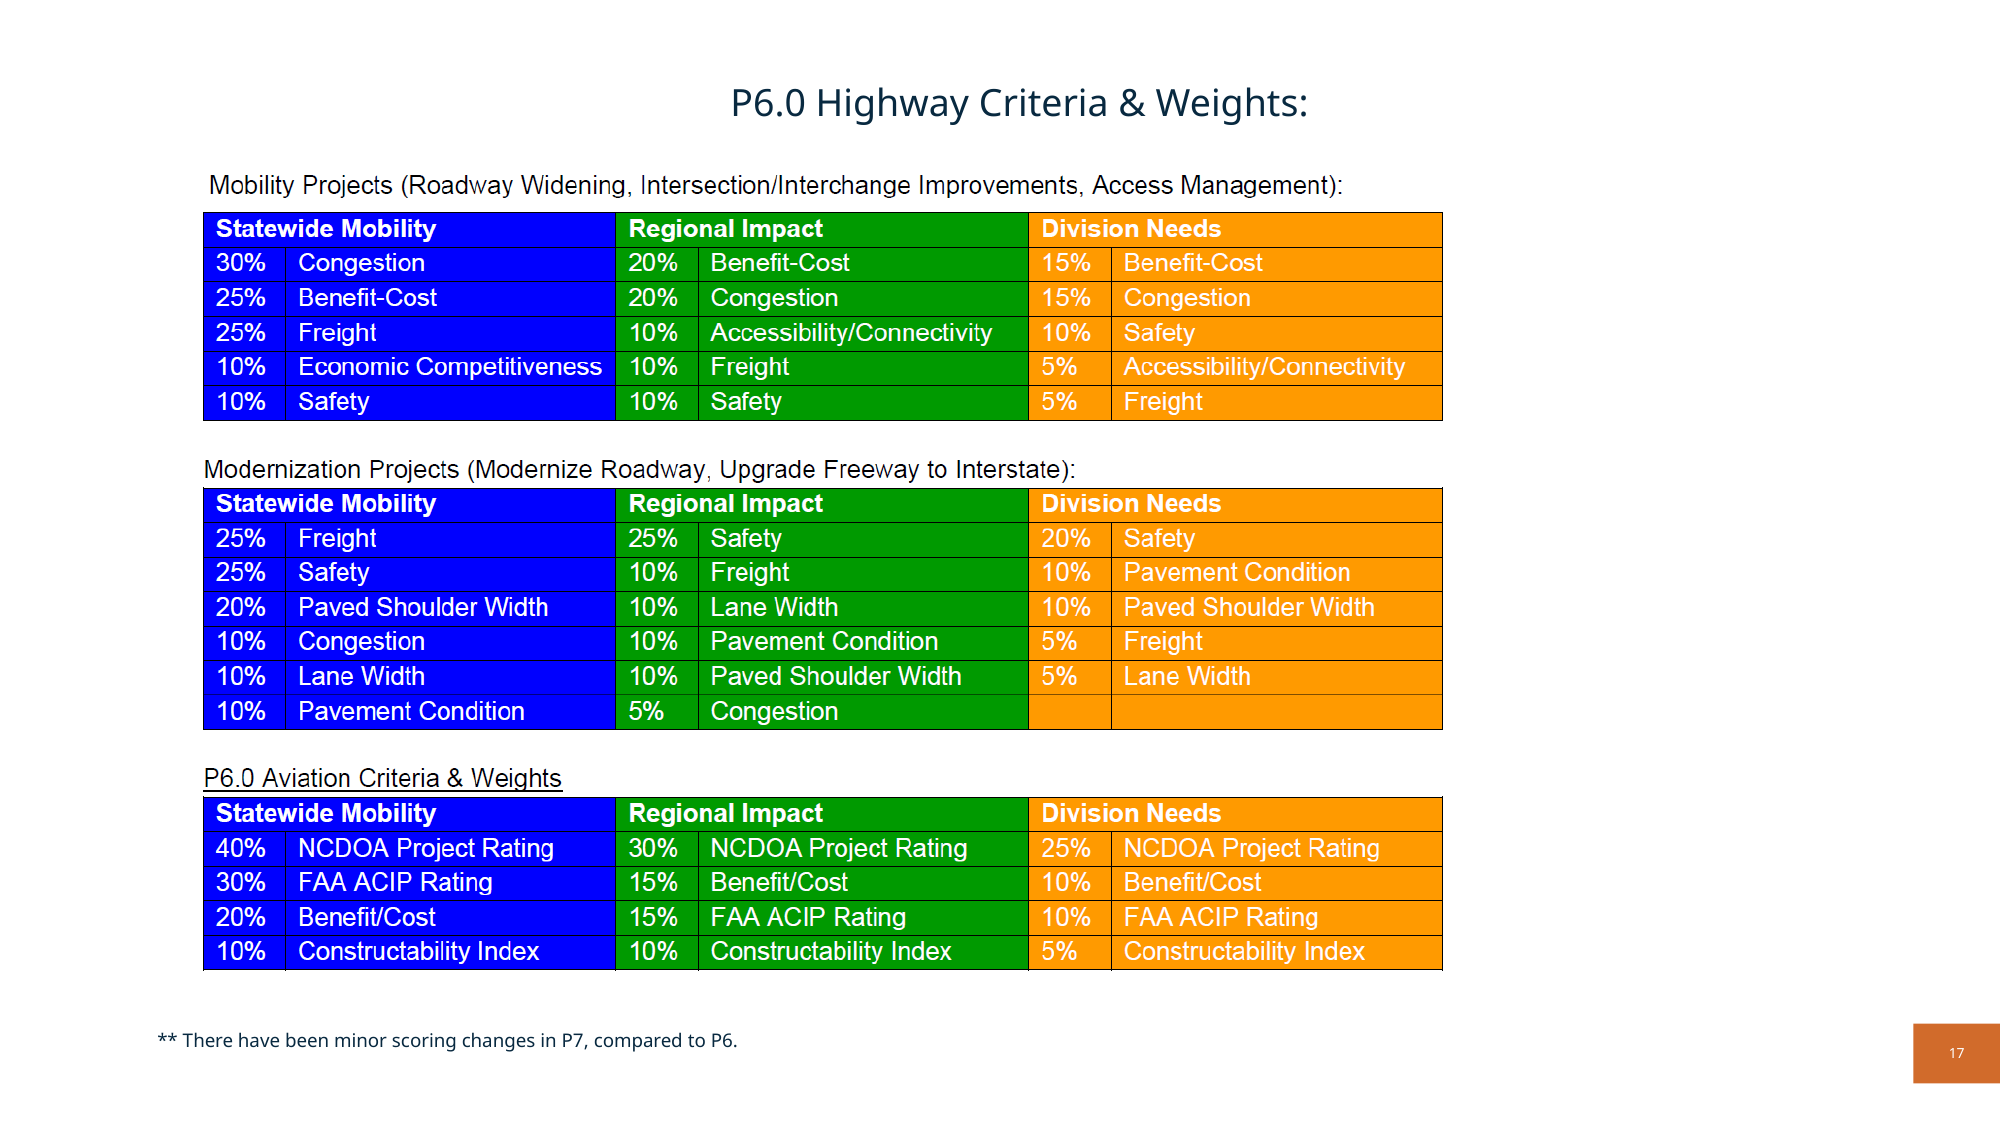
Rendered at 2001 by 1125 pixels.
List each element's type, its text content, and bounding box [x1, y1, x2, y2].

list ** There have been minor scoring changes in P7, compared to P6. [142, 1023, 1281, 1084]
slide_number 17 [1913, 1023, 2000, 1084]
picture [142, 130, 1477, 994]
title P6.0 Highway Criteria & Weights: [188, 81, 1851, 129]
